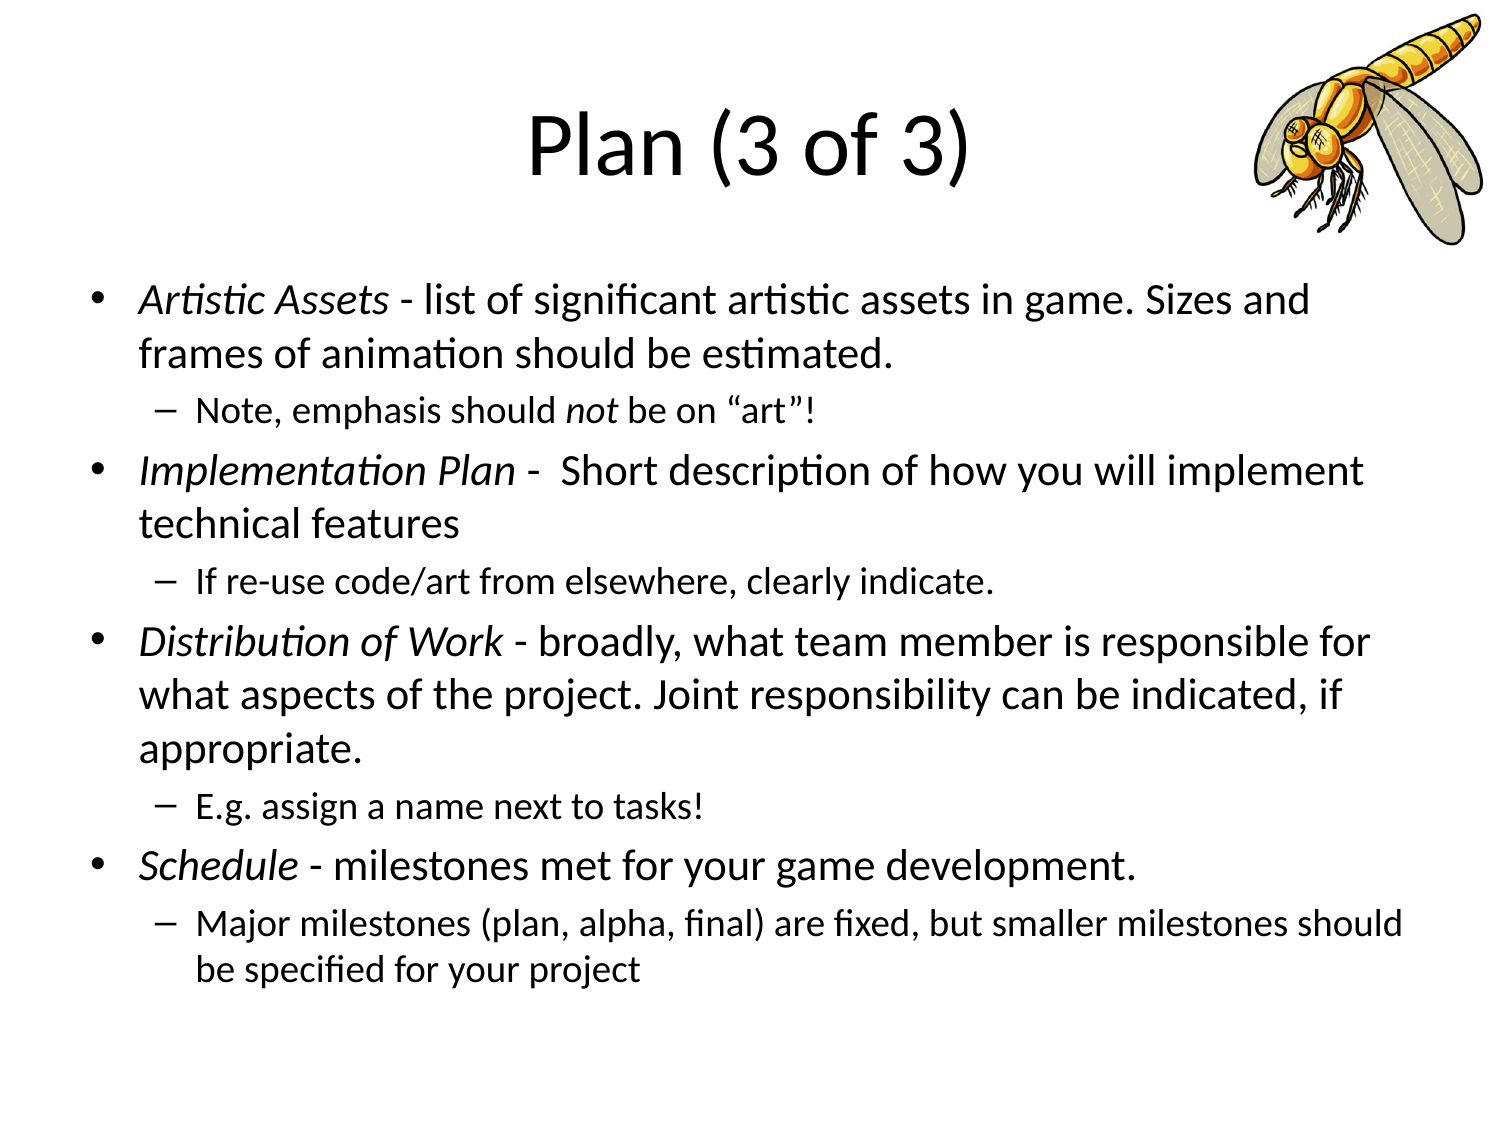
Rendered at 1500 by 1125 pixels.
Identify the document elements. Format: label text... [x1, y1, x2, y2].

title Plan (3 of 3) [75, 45, 1244, 233]
picture [1249, 12, 1488, 251]
list Artistic Assets - list of significant artistic assets in game. Sizes and frames of animation should be estimated. Note, emphasis should not be on “art”! Implementation Plan - Short description of how you will implement technical features If re-use code/art from elsewhere, clearly indicate. Distribution of Work - broadly, what team member is responsible for what aspects of the project. Joint responsibility can be indicated, if appropriate. E.g. assign a name next to tasks! Schedule - milestones met for your game development. Major milestones (plan, alpha, final) are fixed, but smaller milestones should be specified for your project [75, 262, 1425, 1005]
